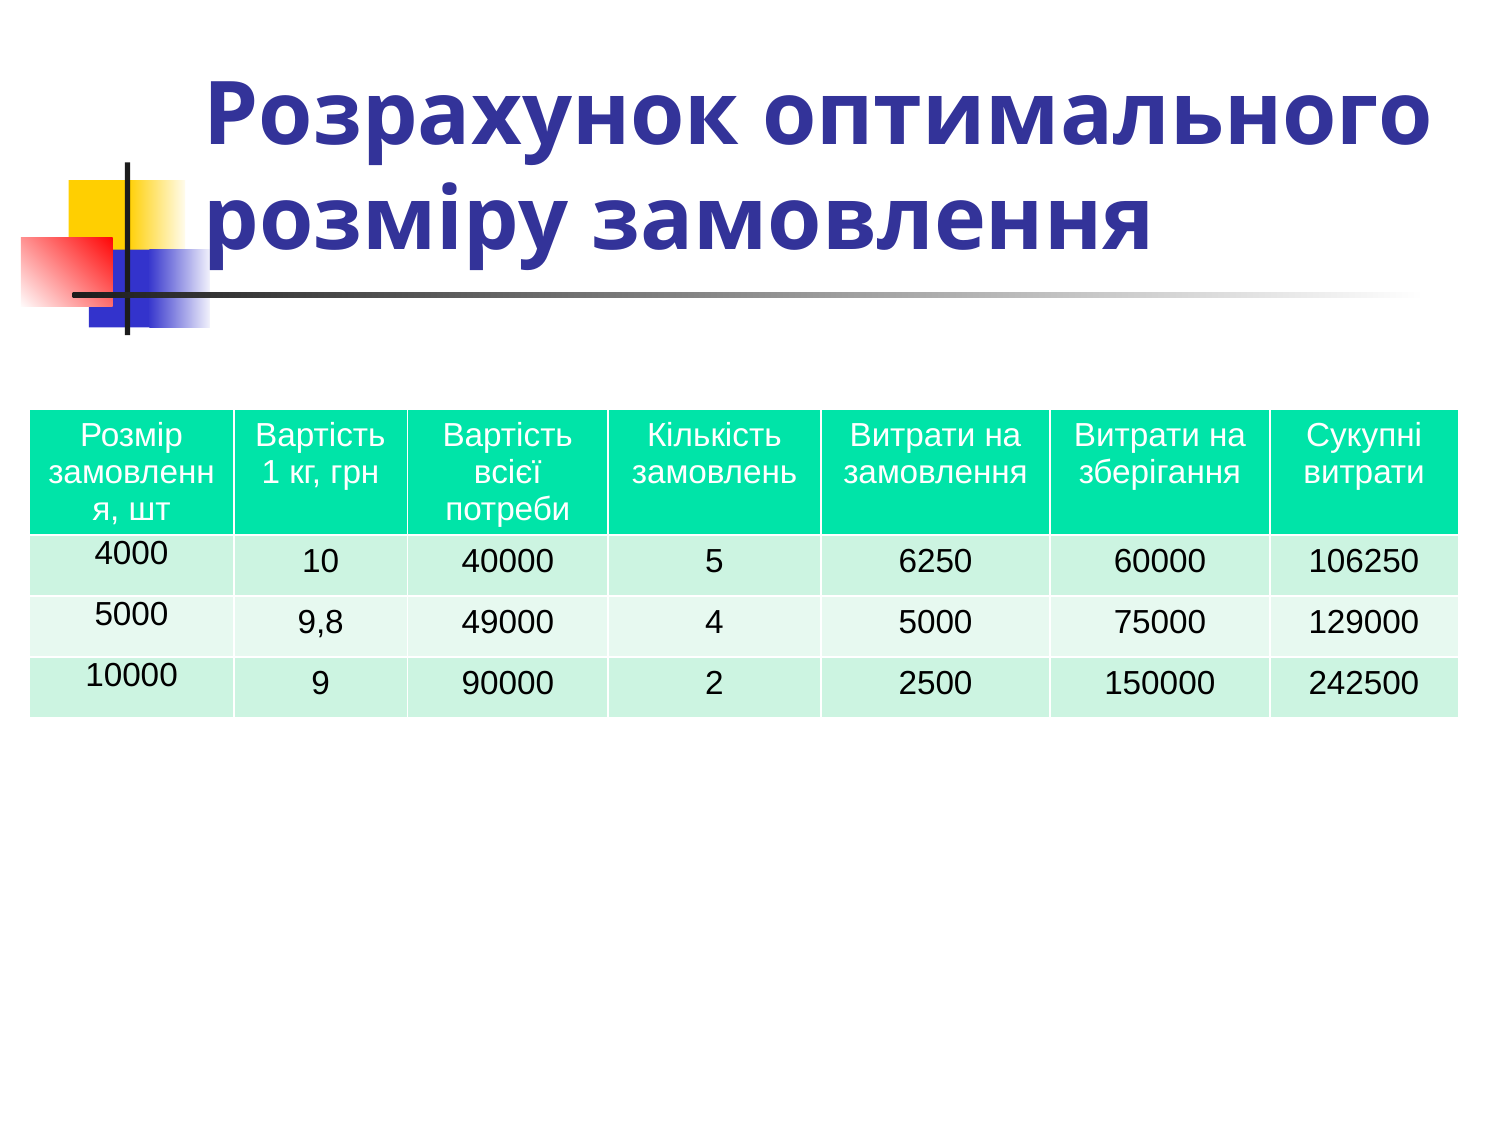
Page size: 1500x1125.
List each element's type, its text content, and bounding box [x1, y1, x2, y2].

table_header Кількість замовлень [609, 410, 820, 534]
table_cell 6250 [822, 536, 1049, 595]
table_header Вартість всієї потреби [408, 410, 607, 534]
title Розрахунок оптимального розміру замовлення [188, 34, 1468, 276]
table_cell 9,8 [235, 597, 407, 656]
table_cell 10000 [30, 658, 233, 717]
table_cell 60000 [1051, 536, 1269, 595]
table_cell 4 [609, 597, 820, 656]
table_cell 2500 [822, 658, 1049, 717]
table_cell 5000 [822, 597, 1049, 656]
table_cell 106250 [1271, 536, 1458, 595]
table_header Вартість 1 кг, грн [235, 410, 407, 534]
table_cell 49000 [408, 597, 607, 656]
table_cell 40000 [408, 536, 607, 595]
table_cell 242500 [1271, 658, 1458, 717]
table_cell 10 [235, 536, 407, 595]
table_cell 5 [609, 536, 820, 595]
table_cell 4000 [30, 536, 233, 595]
table_header Розмір замовлення, шт [30, 410, 233, 534]
table_cell 129000 [1271, 597, 1458, 656]
table_header Сукупні витрати [1271, 410, 1458, 534]
table_cell 9 [235, 658, 407, 717]
table_cell 90000 [408, 658, 607, 717]
table_cell 2 [609, 658, 820, 717]
table_cell 5000 [30, 597, 233, 656]
table_header Витрати на замовлення [822, 410, 1049, 534]
table_cell 75000 [1051, 597, 1269, 656]
table_header Витрати на зберігання [1051, 410, 1269, 534]
table_cell 150000 [1051, 658, 1269, 717]
